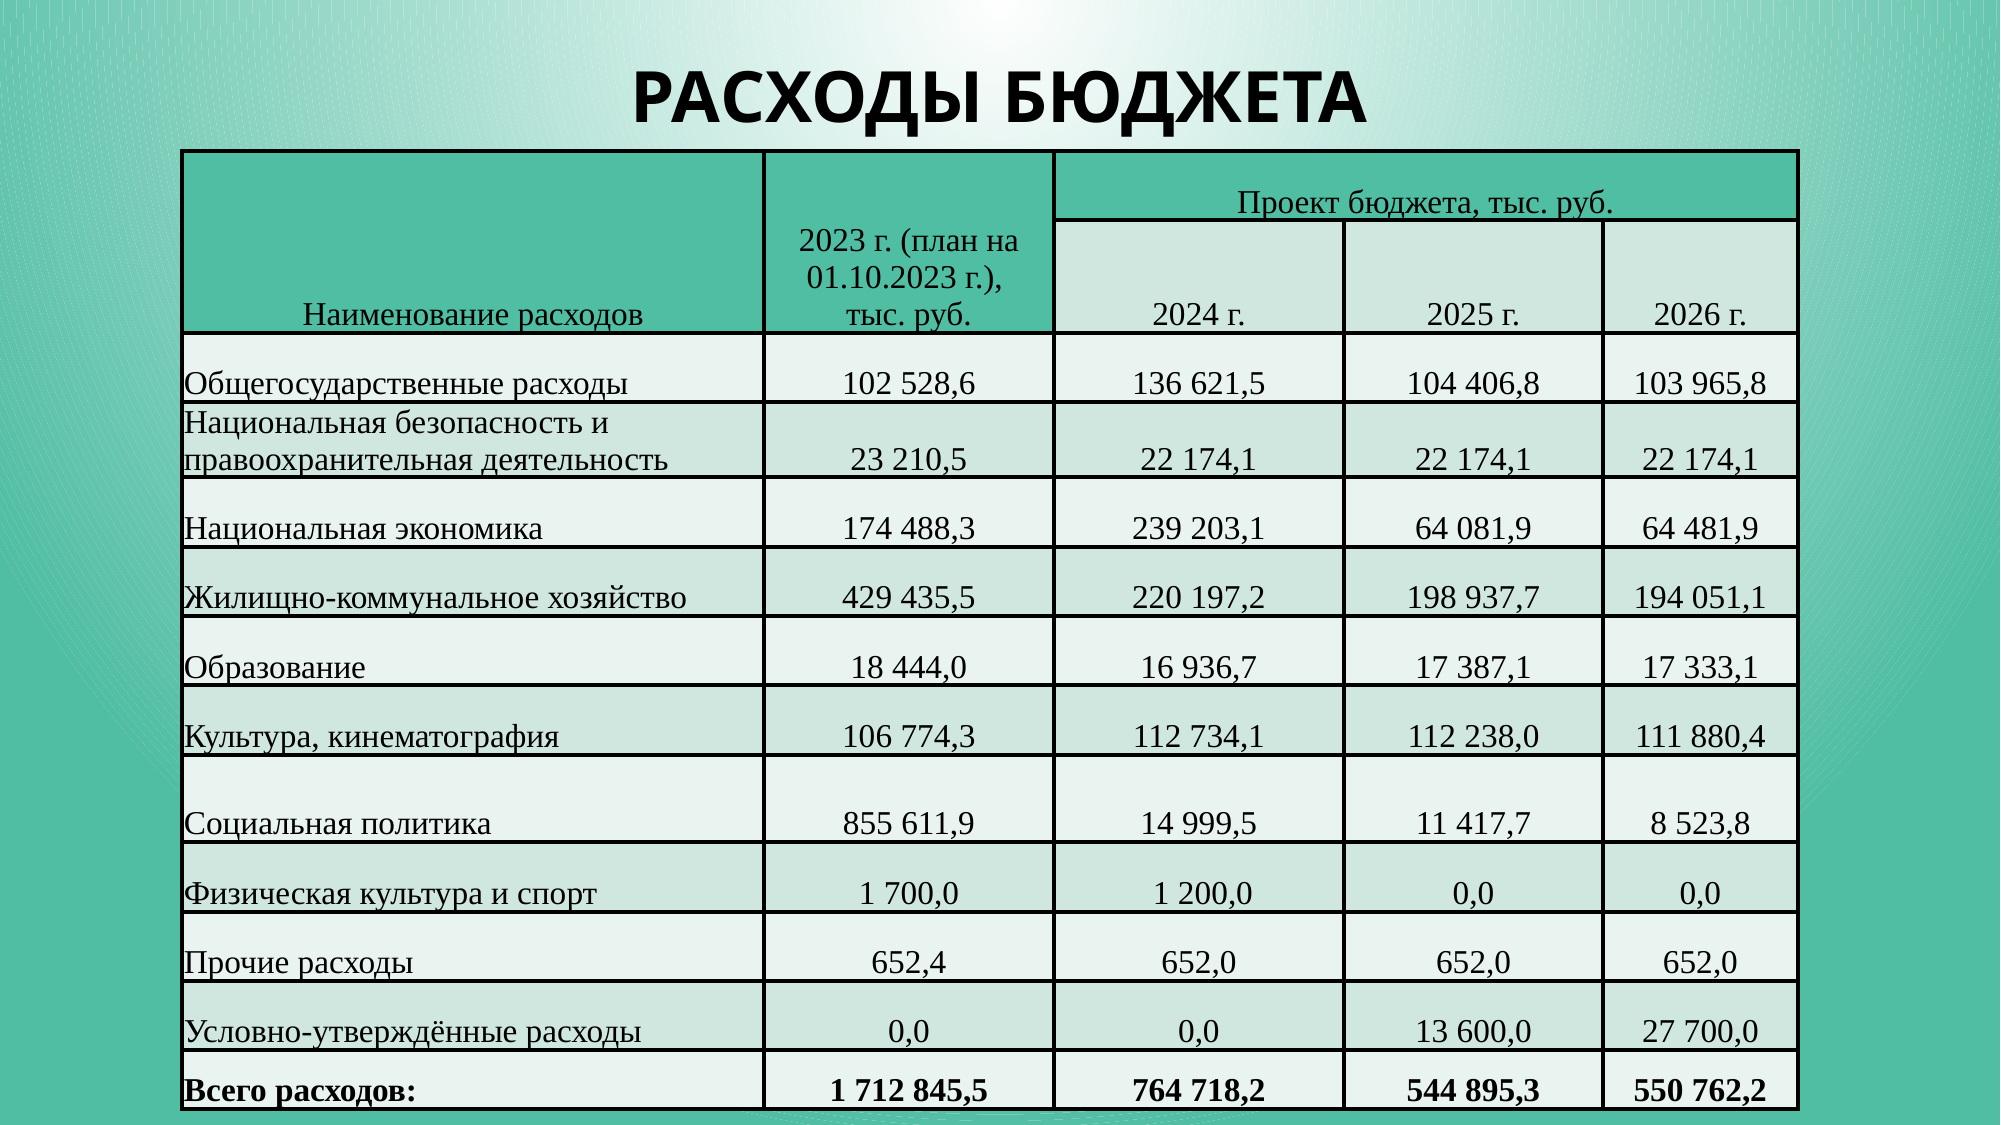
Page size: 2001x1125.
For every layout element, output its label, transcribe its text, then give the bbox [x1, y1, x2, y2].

table_cell 764 718,2 [1056, 1052, 1342, 1107]
table_cell 136 621,5 [1056, 335, 1342, 400]
table_cell 1 200,0 [1056, 844, 1342, 910]
table_cell 102 528,6 [766, 335, 1052, 400]
table_cell 652,0 [1056, 914, 1342, 979]
table_cell Общегосударственные расходы [184, 335, 762, 400]
table_cell 0,0 [766, 983, 1052, 1048]
table_cell 198 937,7 [1346, 549, 1601, 614]
title Расходы бюджета [149, 48, 1849, 152]
table_cell 544 895,3 [1346, 1052, 1601, 1107]
table_cell 22 174,1 [1605, 404, 1796, 475]
table_cell Условно-утверждённые расходы [184, 983, 762, 1048]
table_cell 23 210,5 [766, 404, 1052, 475]
table_cell 652,4 [766, 914, 1052, 979]
table_cell 2024 г. [1056, 222, 1342, 331]
table_cell Физическая культура и спорт [184, 844, 762, 910]
table_cell 2026 г. [1605, 222, 1796, 331]
table_cell 0,0 [1056, 983, 1342, 1048]
table_cell 652,0 [1346, 914, 1601, 979]
table_cell 550 762,2 [1605, 1052, 1796, 1107]
table_cell 106 774,3 [766, 687, 1052, 753]
table_cell 17 387,1 [1346, 618, 1601, 683]
table_cell 1 712 845,5 [766, 1052, 1052, 1107]
table_cell 104 406,8 [1346, 335, 1601, 400]
table_cell 8 523,8 [1605, 757, 1796, 840]
table_cell 0,0 [1346, 844, 1601, 910]
table_cell 652,0 [1605, 914, 1796, 979]
table_cell Социальная политика [184, 757, 762, 840]
table_cell Всего расходов: [184, 1052, 762, 1107]
table_cell 0,0 [1605, 844, 1796, 910]
table_cell 429 435,5 [766, 549, 1052, 614]
table_cell 14 999,5 [1056, 757, 1342, 840]
table_cell 11 417,7 [1346, 757, 1601, 840]
table_header Проект бюджета, тыс. руб. [1056, 153, 1796, 218]
table_cell Национальная экономика [184, 479, 762, 545]
table_cell 220 197,2 [1056, 549, 1342, 614]
table_cell 22 174,1 [1346, 404, 1601, 475]
table_header Наименование расходов [184, 153, 762, 331]
table_cell 112 238,0 [1346, 687, 1601, 753]
table_cell 22 174,1 [1056, 404, 1342, 475]
table_cell 103 965,8 [1605, 335, 1796, 400]
table_cell 13 600,0 [1346, 983, 1601, 1048]
table_header 2023 г. (план на 01.10.2023 г.), тыс. руб. [766, 153, 1052, 331]
table_cell 64 481,9 [1605, 479, 1796, 545]
table_cell Образование [184, 618, 762, 683]
table_cell Прочие расходы [184, 914, 762, 979]
table_cell 27 700,0 [1605, 983, 1796, 1048]
table_cell Культура, кинематография [184, 687, 762, 753]
table_cell 2025 г. [1346, 222, 1601, 331]
table_cell 239 203,1 [1056, 479, 1342, 545]
table_cell 194 051,1 [1605, 549, 1796, 614]
table_cell 111 880,4 [1605, 687, 1796, 753]
table_cell 1 700,0 [766, 844, 1052, 910]
table_cell 16 936,7 [1056, 618, 1342, 683]
table_cell 112 734,1 [1056, 687, 1342, 753]
table_cell 18 444,0 [766, 618, 1052, 683]
table_cell Жилищно-коммунальное хозяйство [184, 549, 762, 614]
table_cell 17 333,1 [1605, 618, 1796, 683]
table_cell Национальная безопасность и правоохранительная деятельность [184, 404, 762, 475]
table_cell 855 611,9 [766, 757, 1052, 840]
table_cell 64 081,9 [1346, 479, 1601, 545]
table_cell 174 488,3 [766, 479, 1052, 545]
